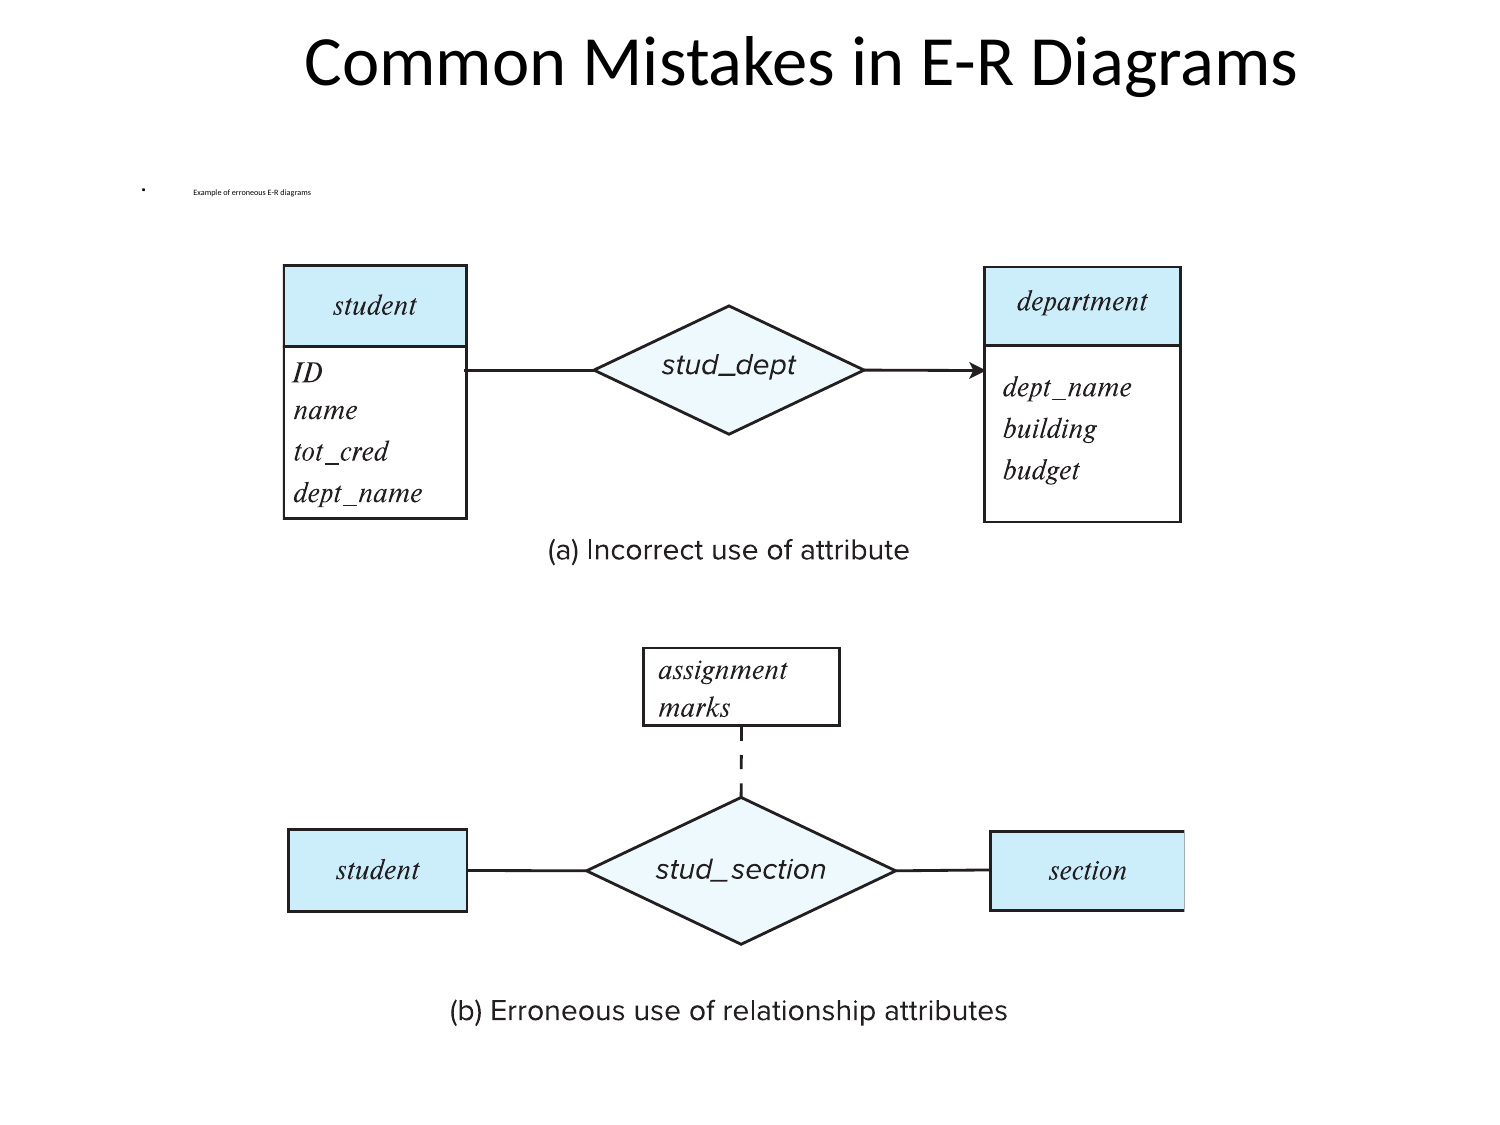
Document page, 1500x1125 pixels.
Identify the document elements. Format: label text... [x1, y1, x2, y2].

title Common Mistakes in E-R Diagrams [139, 7, 1465, 107]
picture [280, 261, 1186, 1030]
list Example of erroneous E-R diagrams [126, 179, 1340, 262]
